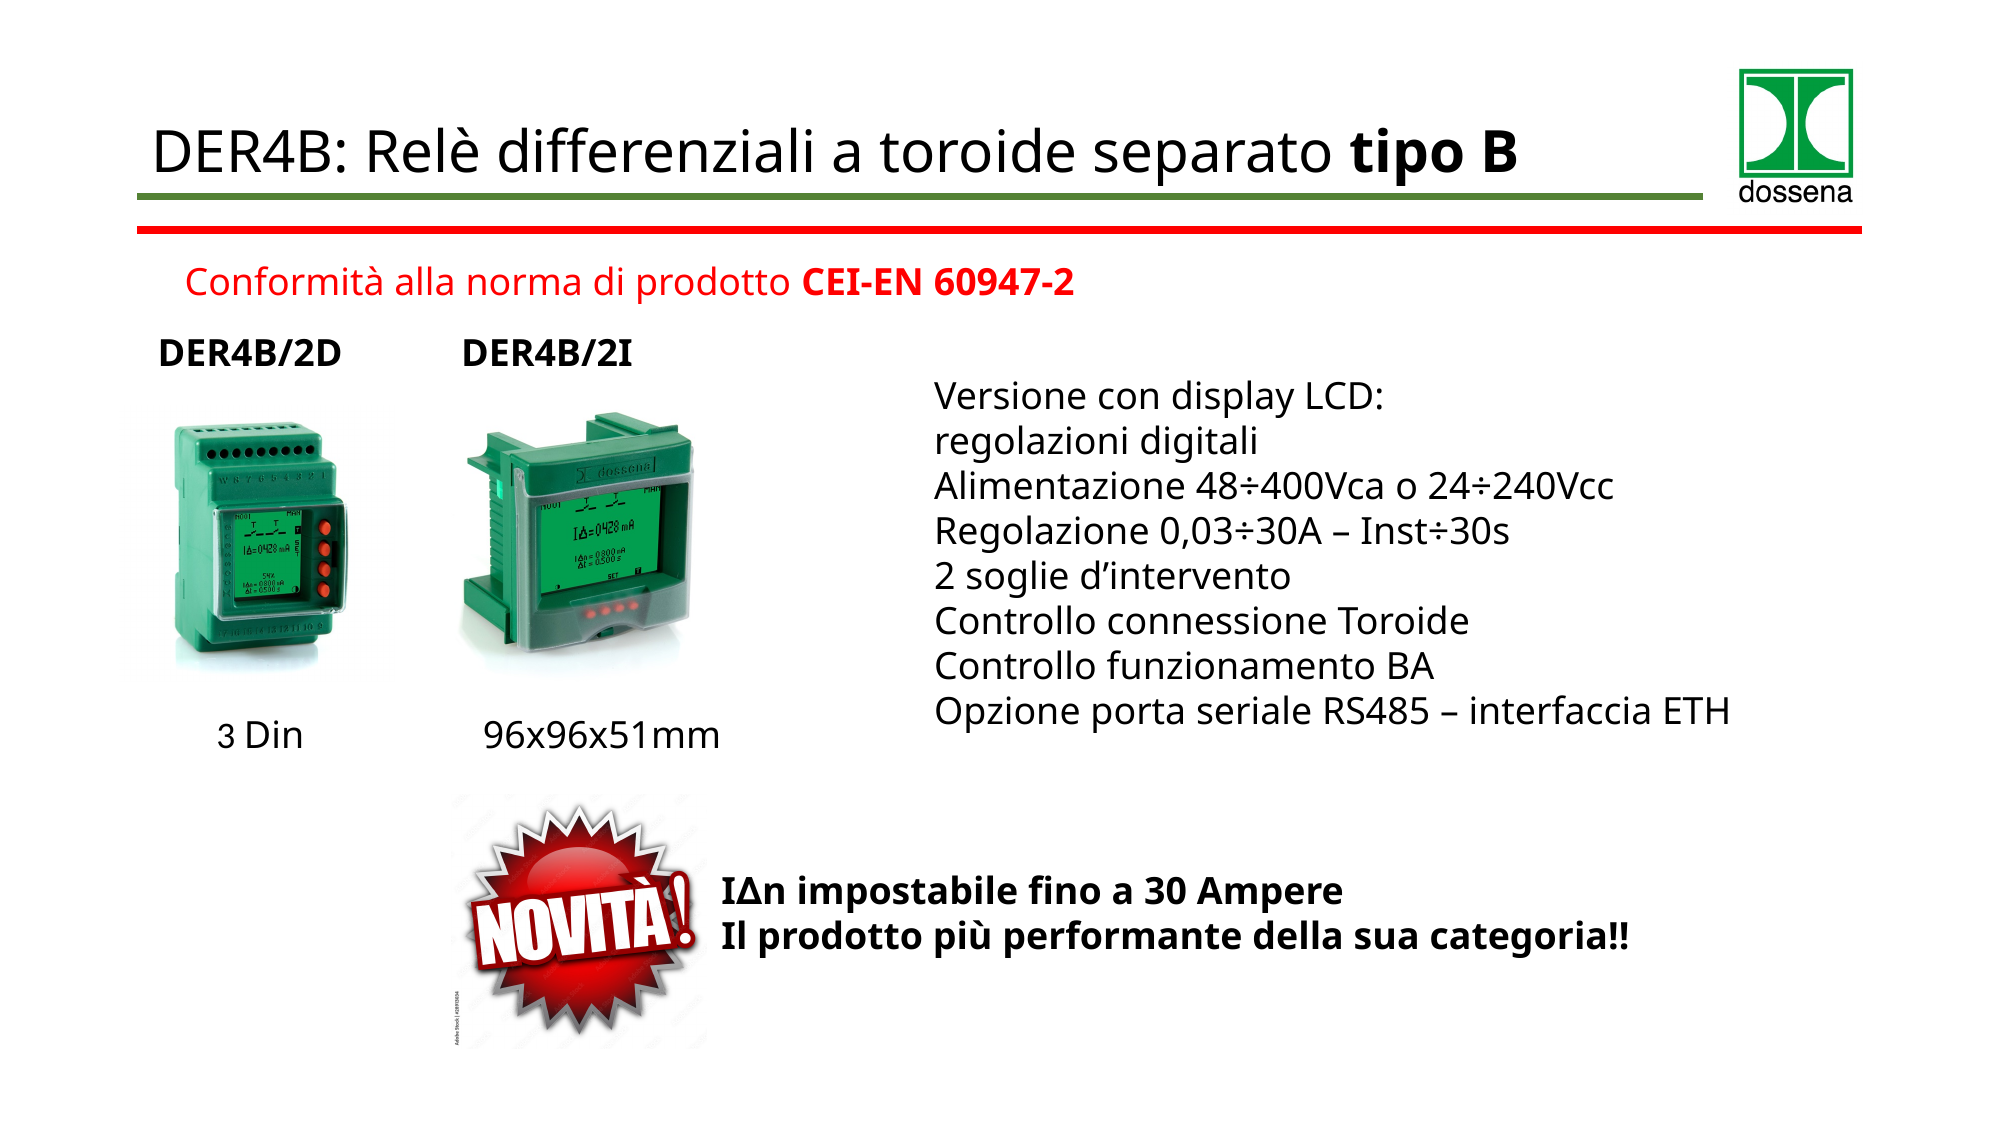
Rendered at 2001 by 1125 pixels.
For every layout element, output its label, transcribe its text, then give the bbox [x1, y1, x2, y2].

text_box DER4B: Relè differenziali a toroide separato tipo B [136, 107, 1715, 192]
picture [451, 794, 707, 1050]
text_box I∆n impostabile fino a 30 Ampere Il prodotto più performante della sua categoria!! [707, 859, 1707, 965]
text_box Versione con display LCD: regolazioni digitali Alimentazione 48÷400Vca o 24÷240Vcc Regolazione 0,03÷30A – Inst÷30s 2 soglie d’intervento Controllo connessione Toroide Controllo funzionamento BA Opzione porta seriale RS485 – interfaccia ETH [919, 364, 1826, 740]
text_box Conformità alla norma di prodotto CEI-EN 60947-2 [169, 250, 1091, 311]
picture [430, 385, 731, 686]
picture [1727, 61, 1863, 215]
text_box DER4B/2D [142, 321, 422, 382]
text_box 3 Din [201, 704, 320, 764]
text_box DER4B/2I [446, 321, 778, 382]
text_box 96x96x51mm [468, 704, 737, 764]
picture [119, 405, 395, 682]
